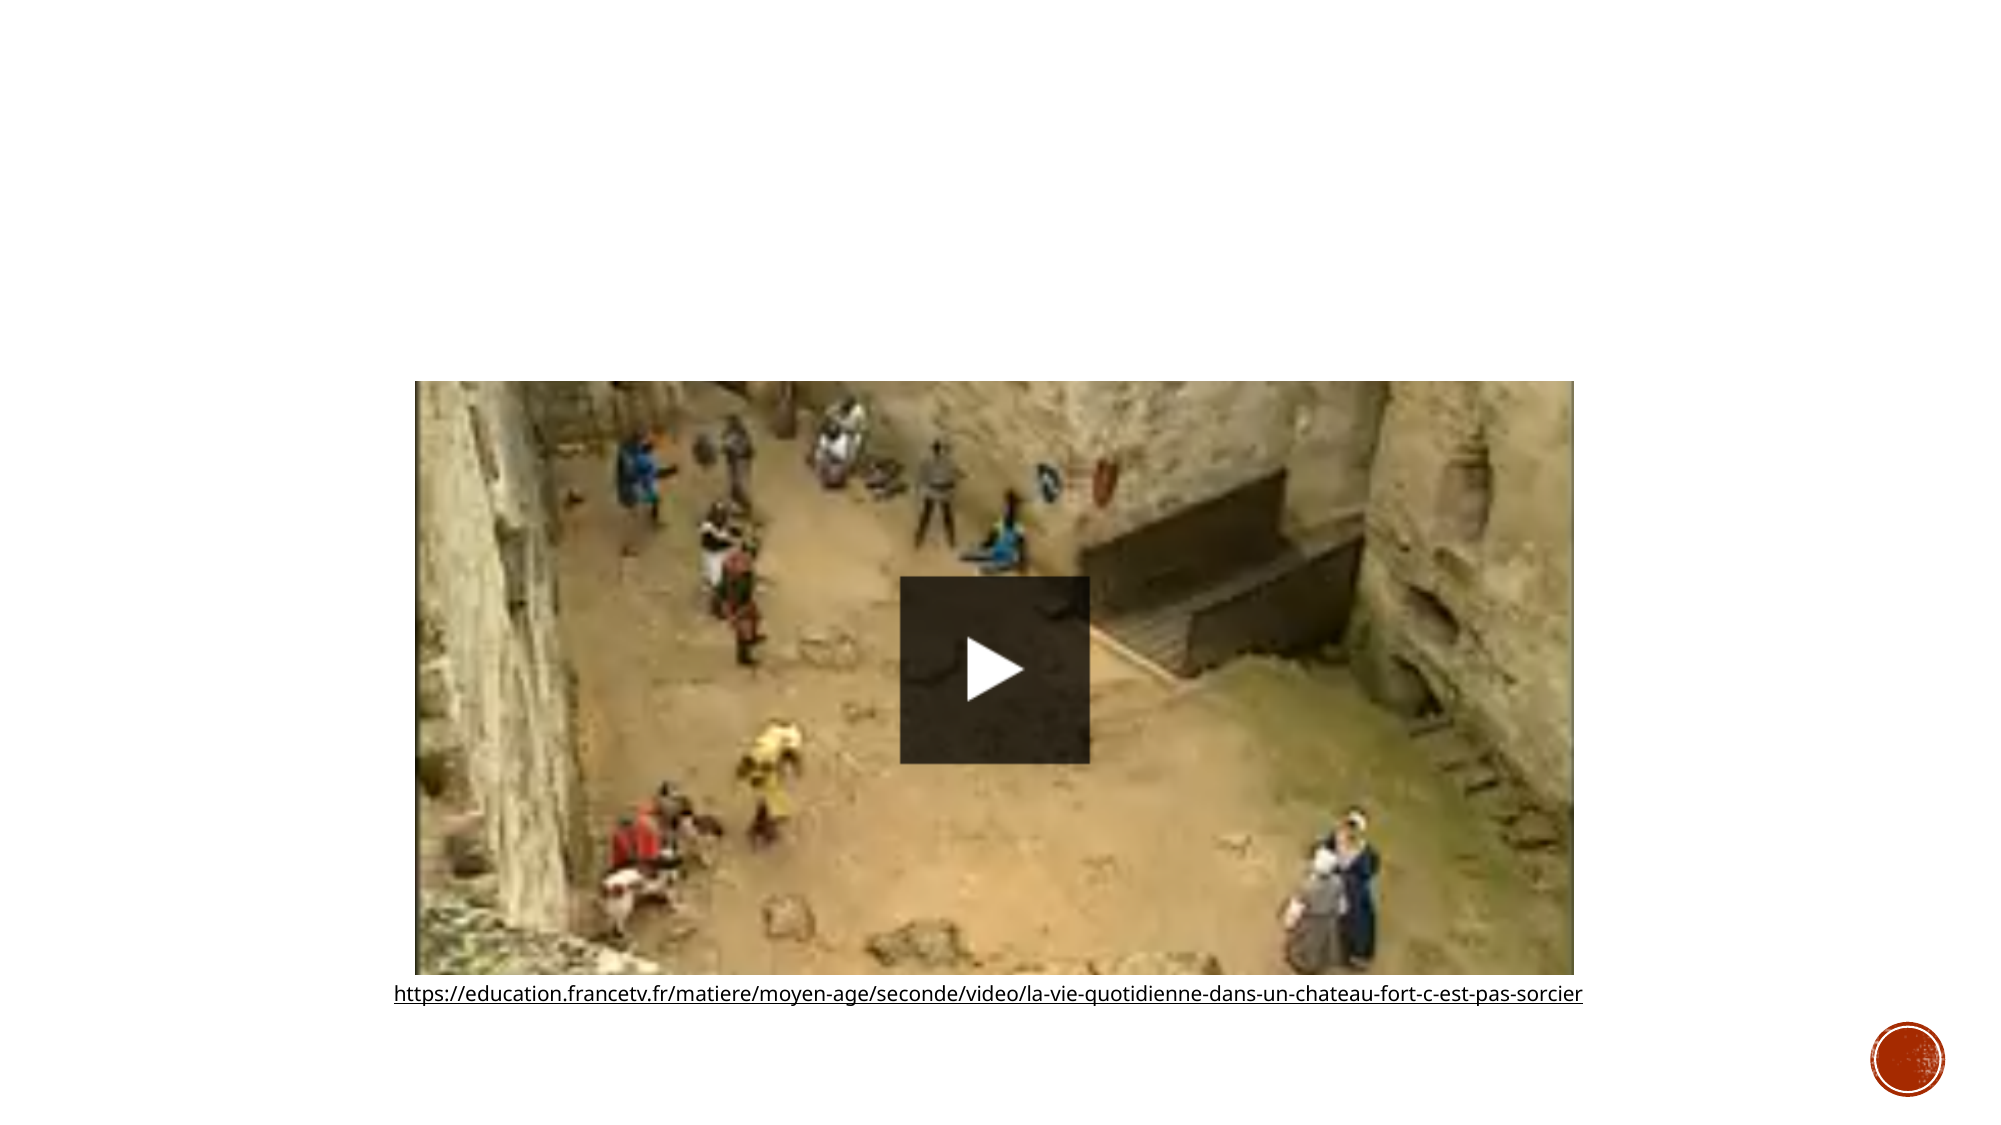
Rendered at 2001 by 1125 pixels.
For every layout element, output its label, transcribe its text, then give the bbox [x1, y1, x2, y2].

picture [379, 381, 1604, 974]
text_box https://education.francetv.fr/matiere/moyen-age/seconde/video/la-vie-quotidienne-dans-un-chateau-fort-c-est-pas-sorcier [379, 972, 2000, 1016]
